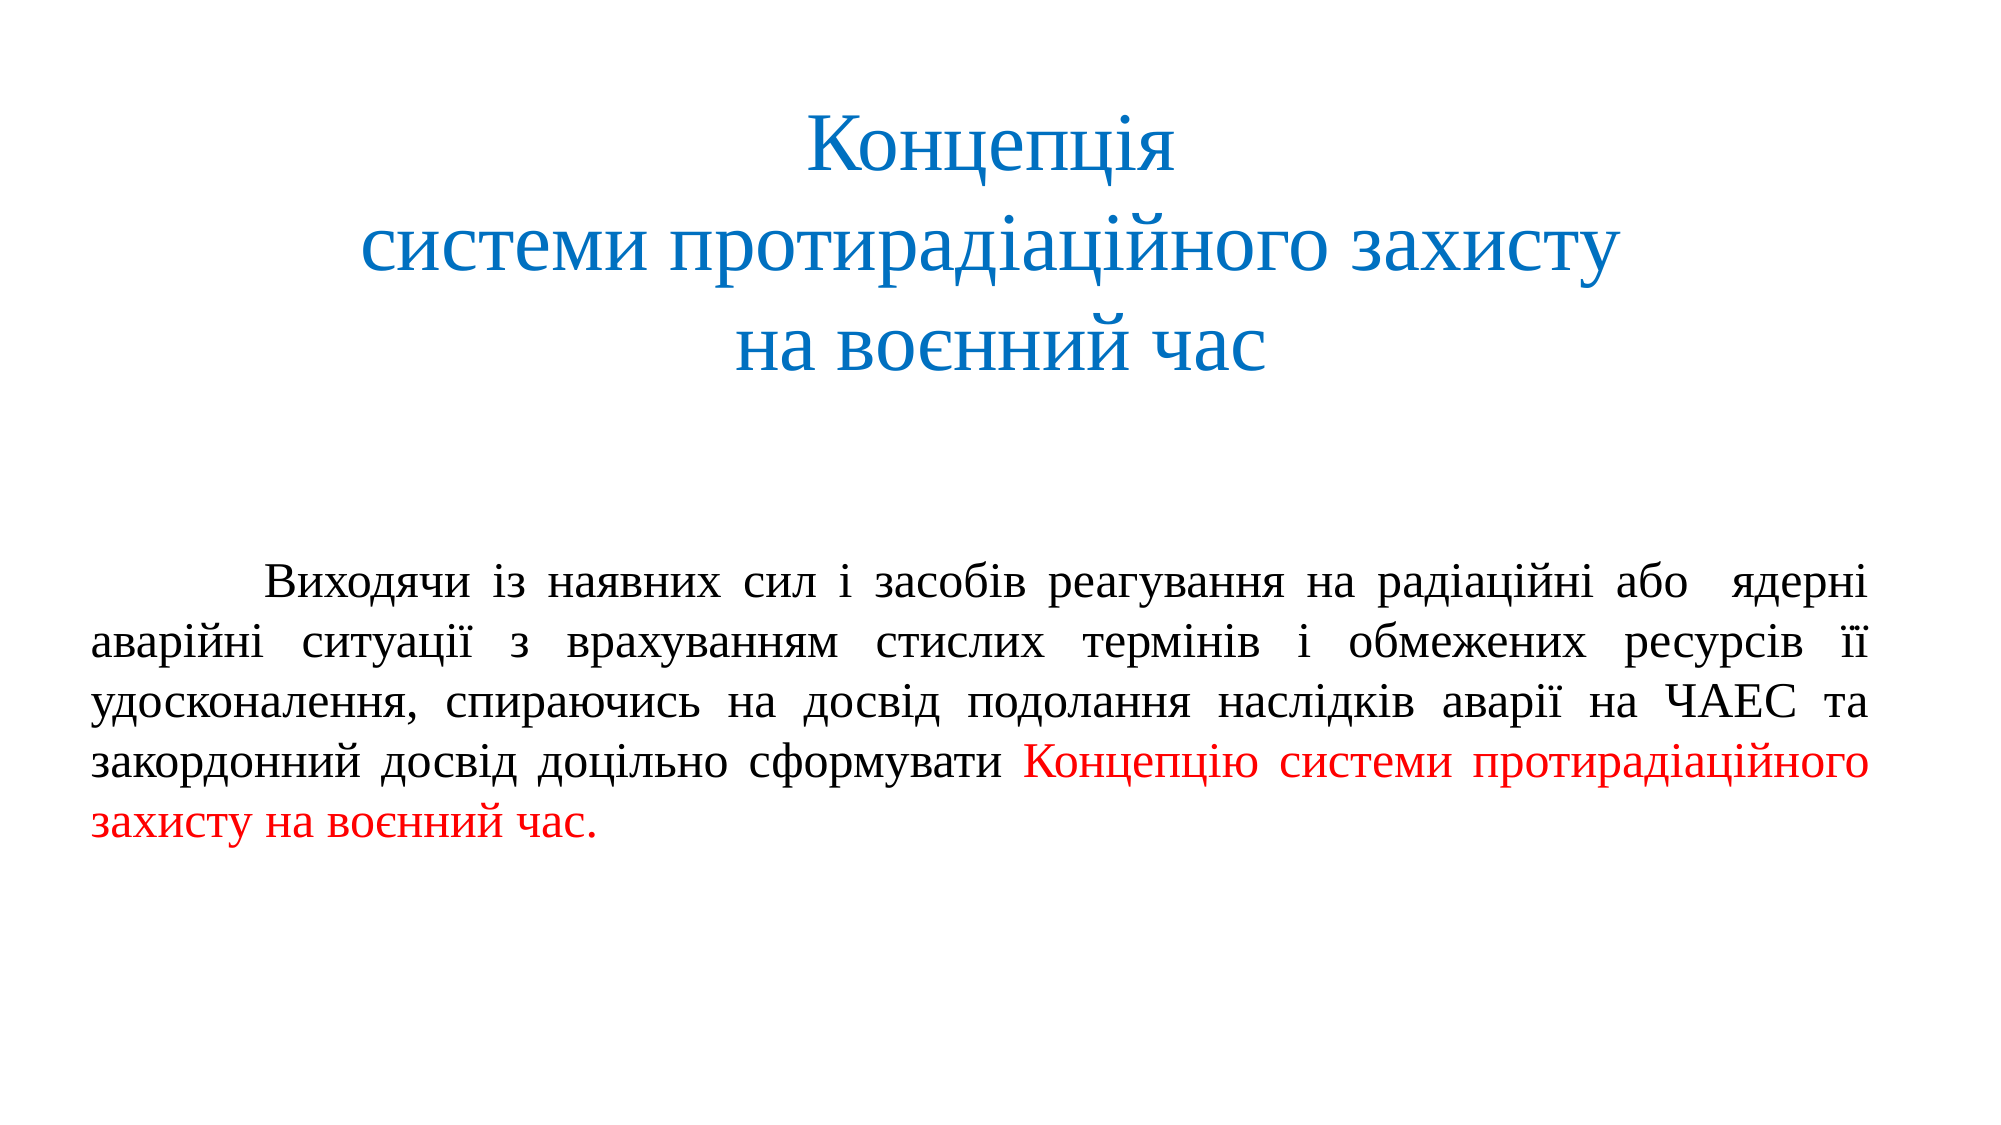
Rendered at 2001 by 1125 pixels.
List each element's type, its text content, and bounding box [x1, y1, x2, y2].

text_box Концепція системи протирадіаційного захисту на воєнний час [196, 79, 1807, 395]
text_box Виходячи із наявних сил і засобів реагування на радіаційні або ядерні аварійні ситуації з врахуванням стислих термінів і обмежених ресурсів її удосконалення, спираючись на досвід подолання наслідків аварії на ЧАЕС та закордонний досвід доцільно сформувати Концепцію системи протирадіаційного захисту на воєнний час. [75, 540, 1885, 855]
